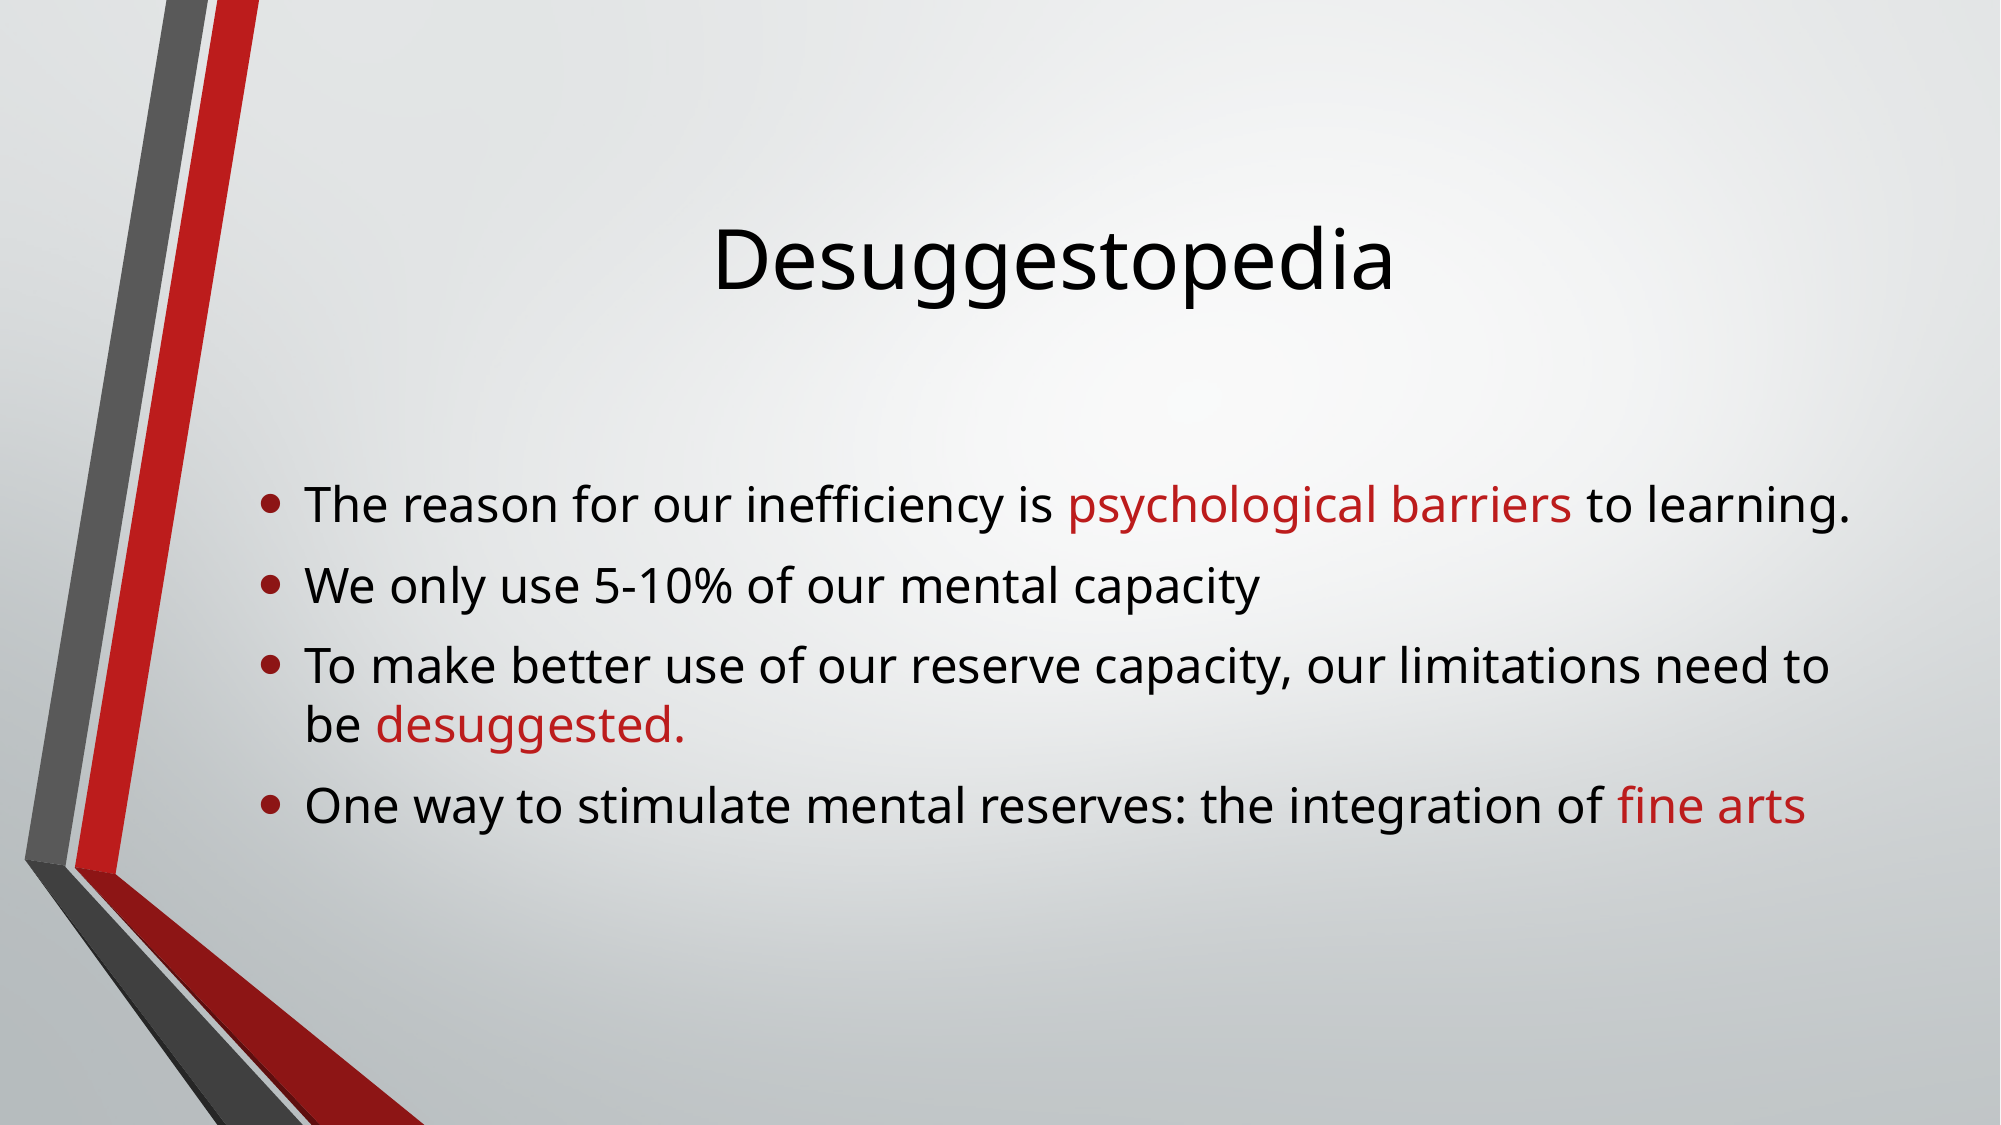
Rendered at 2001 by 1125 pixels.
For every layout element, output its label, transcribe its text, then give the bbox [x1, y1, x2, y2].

title Desuggestopedia [243, 112, 1887, 400]
list The reason for our inefficiency is psychological barriers to learning. We only use 5-10% of our mental capacity To make better use of our reserve capacity, our limitations need to be desuggested. One way to stimulate mental reserves: the integration of fine arts [243, 437, 1887, 950]
